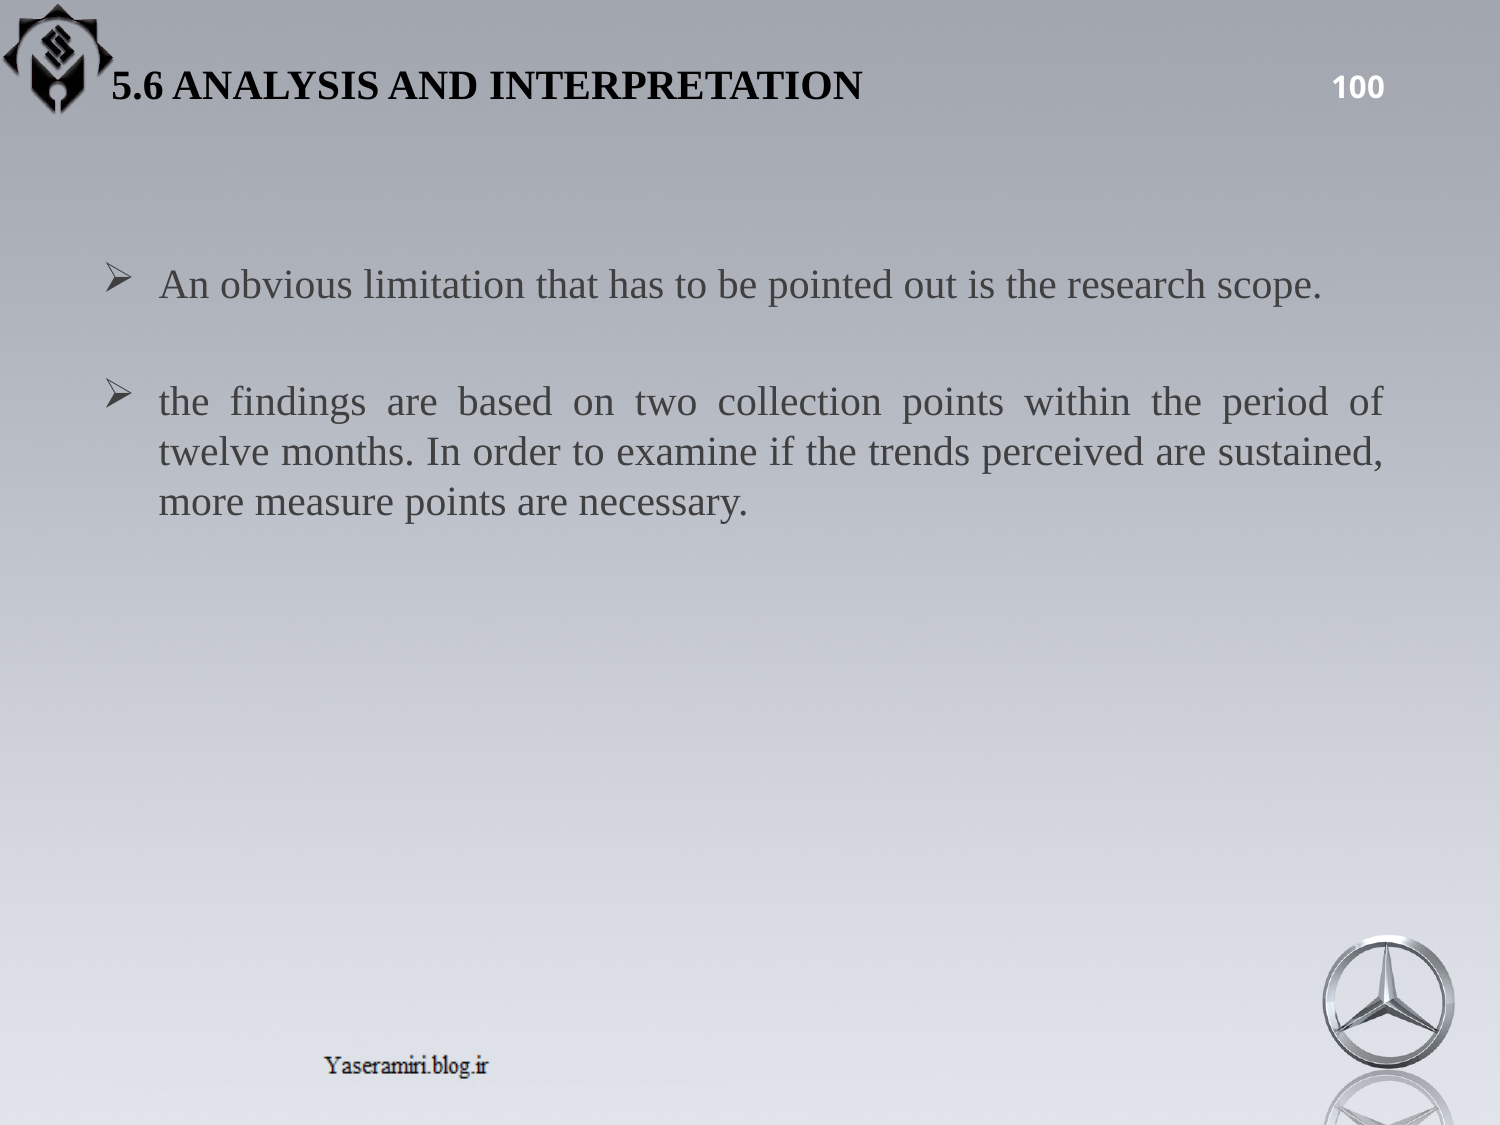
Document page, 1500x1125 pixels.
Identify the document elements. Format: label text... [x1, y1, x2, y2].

picture [0, 0, 1500, 1125]
title 5.6 Analysis and interpretation [96, 56, 1335, 149]
list An obvious limitation that has to be pointed out is the research scope. the findings are based on two collection points within the period of twelve months. In order to examine if the trends perceived are sustained, more measure points are necessary. [87, 249, 1400, 900]
